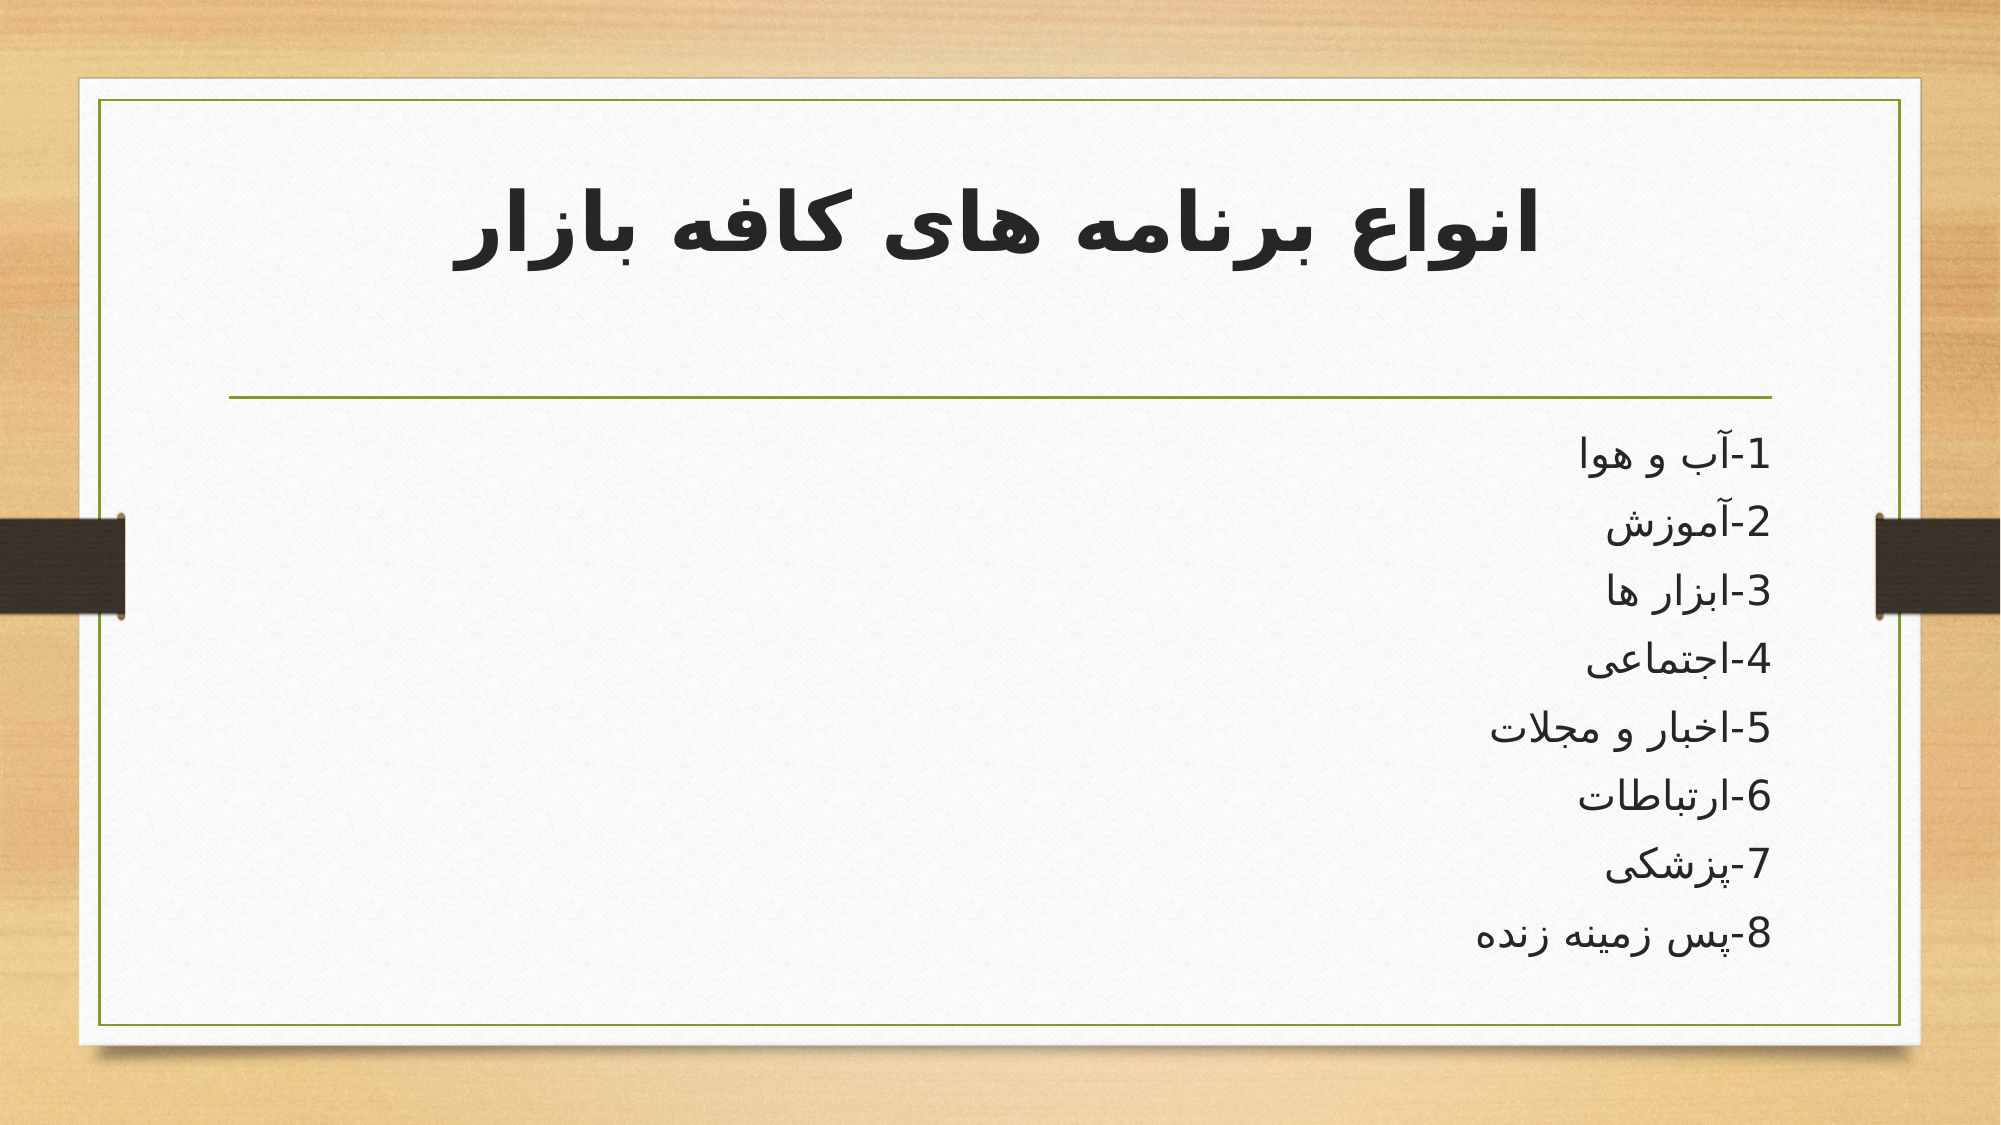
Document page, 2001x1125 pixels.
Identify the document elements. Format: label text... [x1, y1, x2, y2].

title انواع برنامه های کافه بازار [212, 161, 1788, 375]
picture [0, 0, 2001, 1125]
list 1-آب و هوا 2-آموزش 3-ابزار ها 4-اجتماعی 5-اخبار و مجلات 6-ارتباطات 7-پزشکی 8-پس زمینه زنده [212, 419, 1788, 964]
